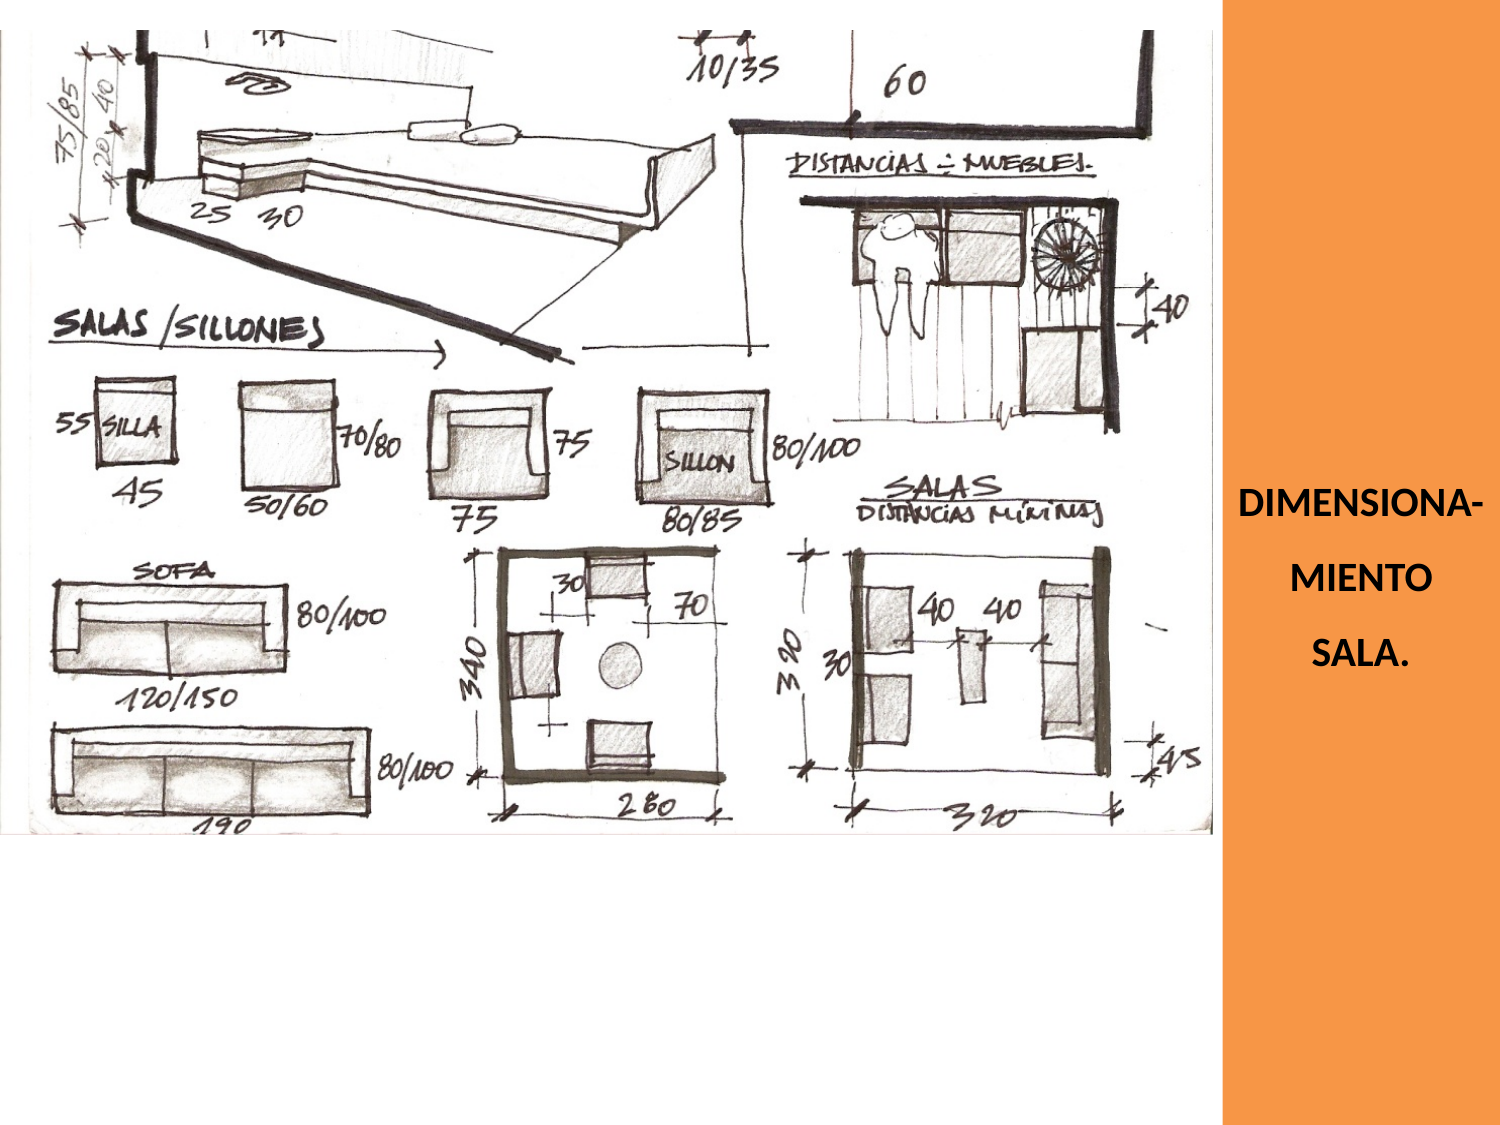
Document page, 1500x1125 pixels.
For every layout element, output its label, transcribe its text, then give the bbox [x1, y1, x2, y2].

title DIMENSIONA-MIENTO SALA. [1222, 0, 1500, 1125]
picture [0, 30, 1213, 835]
